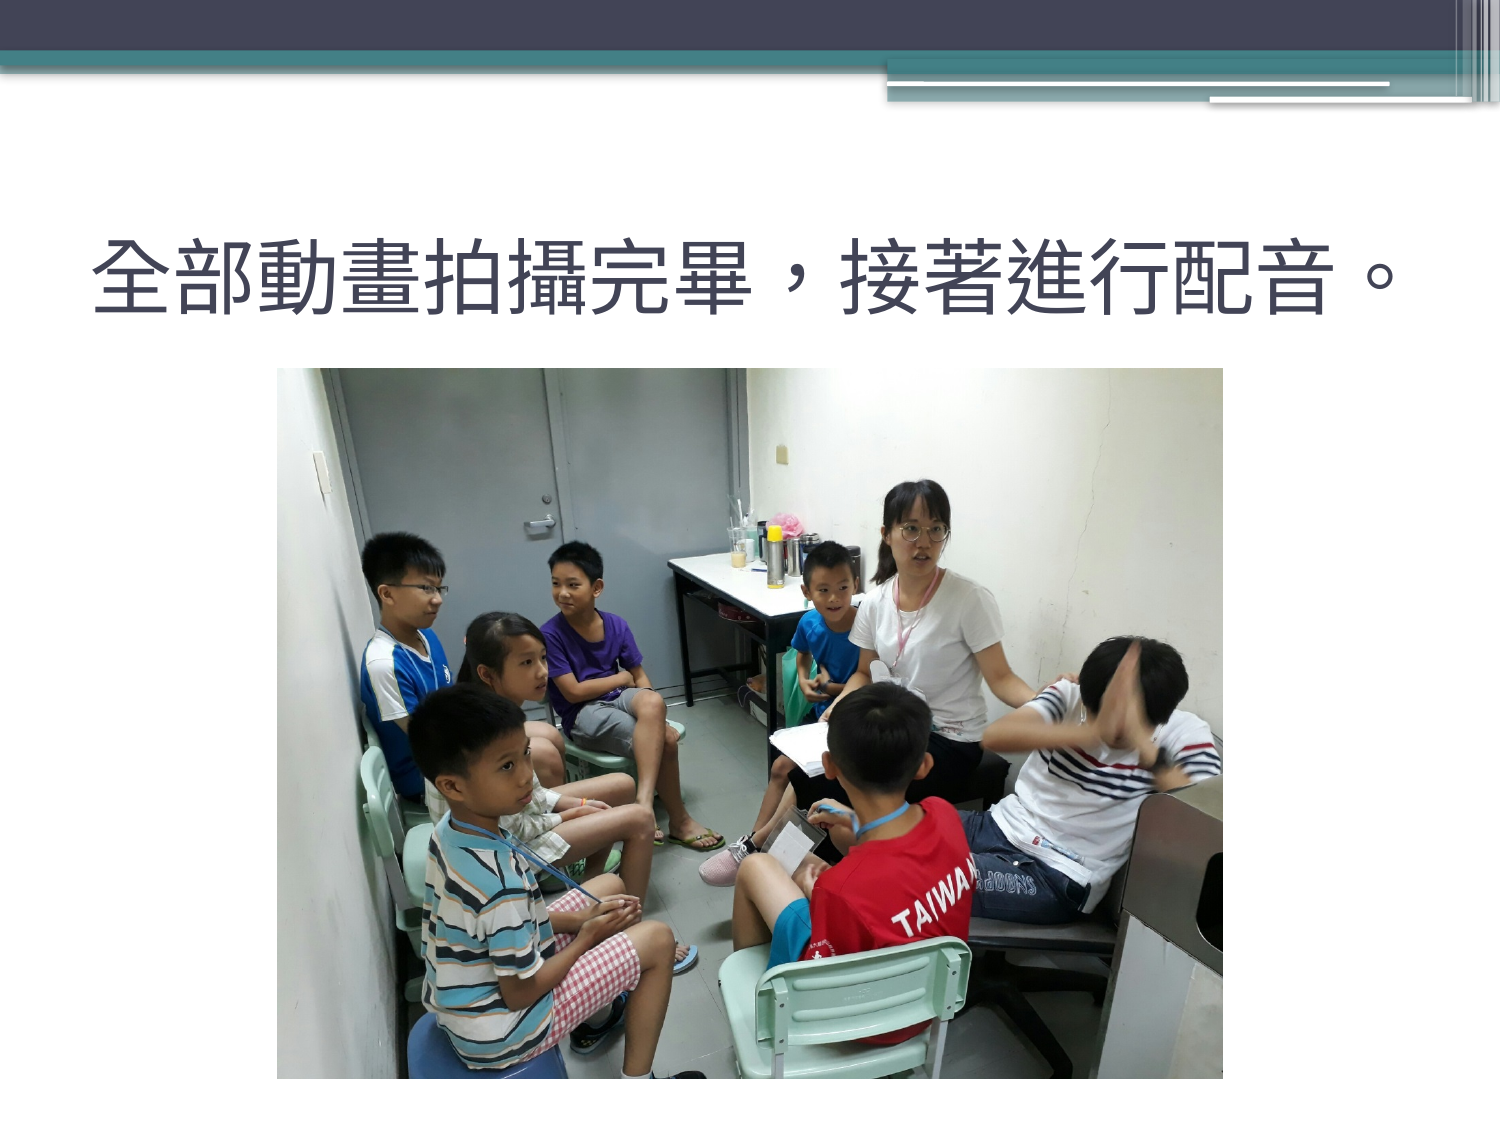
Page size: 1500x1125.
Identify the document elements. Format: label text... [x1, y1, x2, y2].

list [276, 368, 1224, 1079]
title 全部動畫拍攝完畢，接著進行配音。 [75, 187, 1425, 363]
